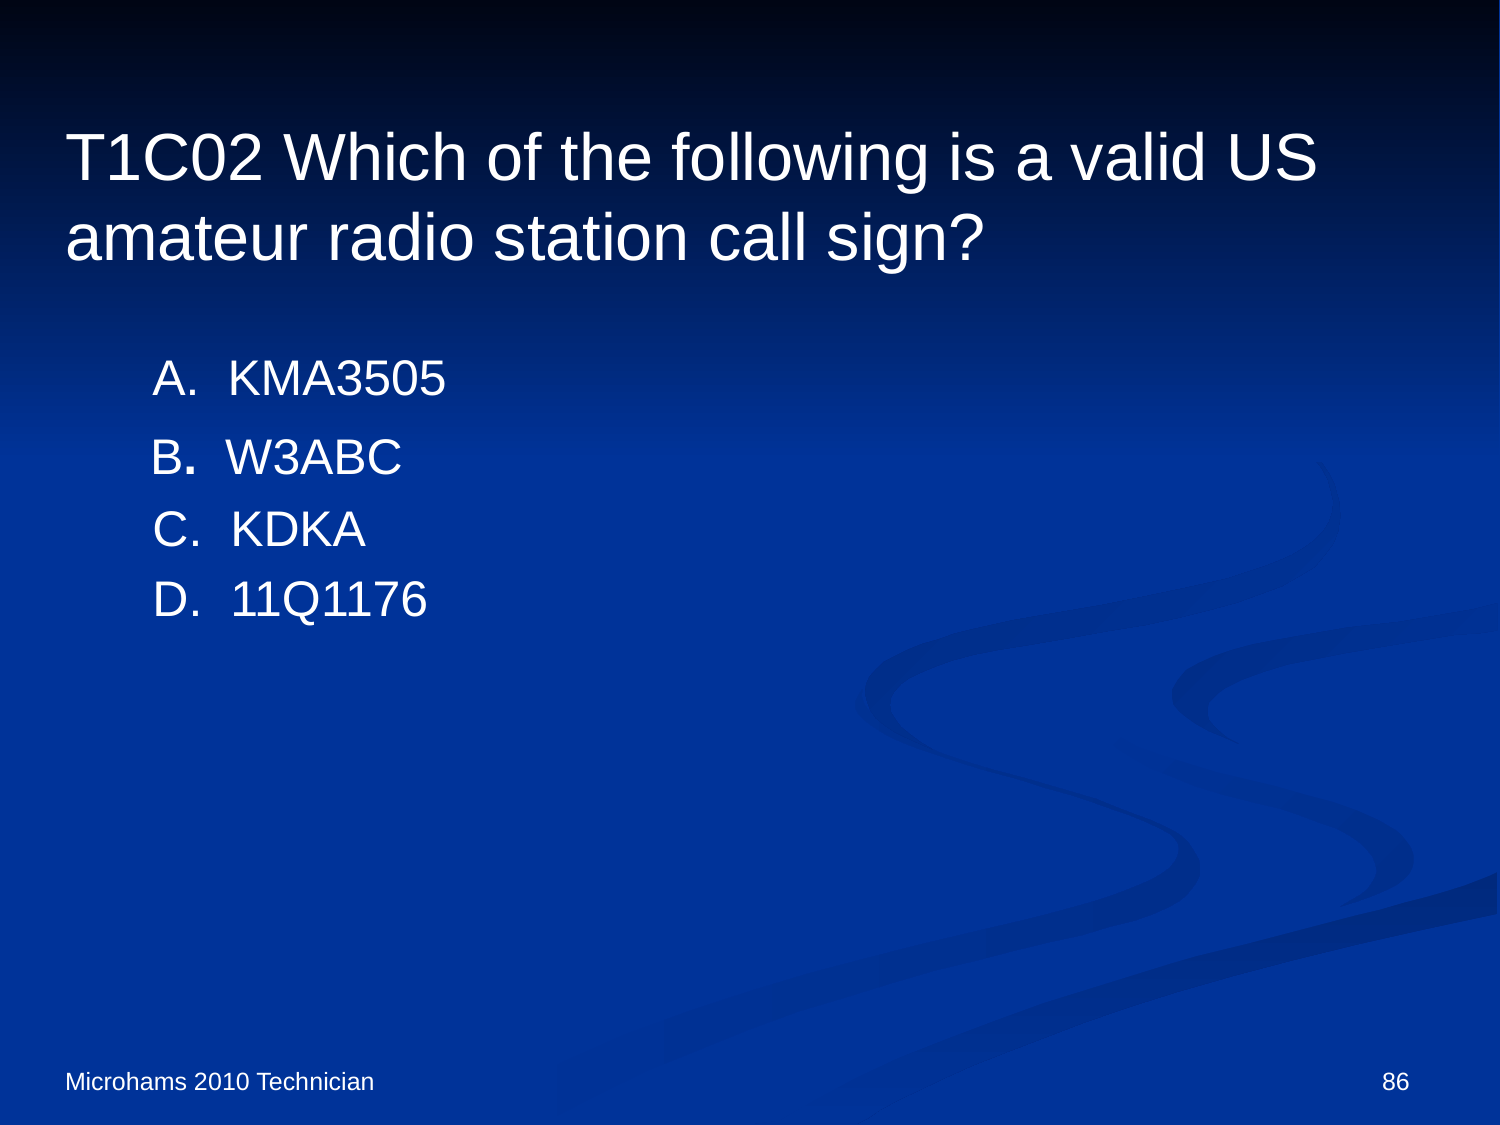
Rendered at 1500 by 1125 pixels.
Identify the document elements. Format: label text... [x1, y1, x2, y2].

title T1C02 Which of the following is a valid US amateur radio station call sign? [49, 49, 1451, 338]
footer Microhams 2010 Technician [49, 1024, 988, 1104]
slide_number 86 [1074, 1024, 1426, 1104]
list A. KMA3505 B. W3ABC C. KDKA D. 11Q1176 [62, 337, 1463, 1006]
